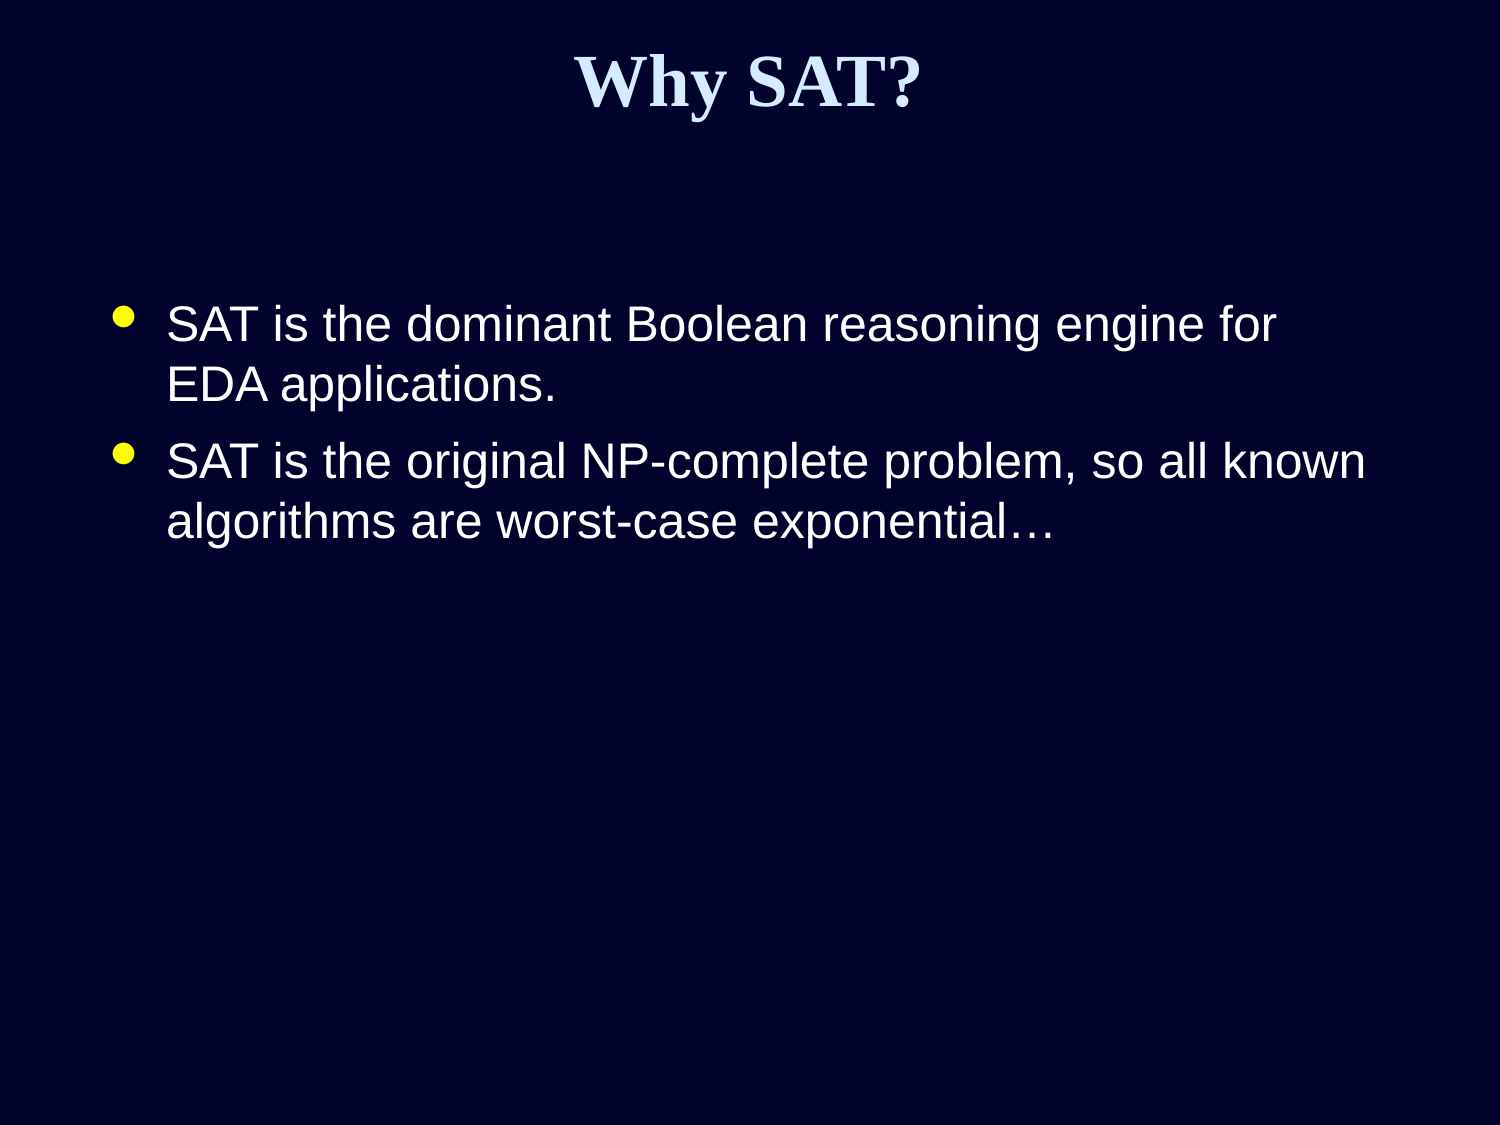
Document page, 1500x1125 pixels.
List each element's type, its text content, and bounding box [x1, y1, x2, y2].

list SAT is the dominant Boolean reasoning engine for EDA applications. SAT is the original NP-complete problem, so all known algorithms are worst-case exponential… [94, 284, 1406, 1059]
title Why SAT? [94, 37, 1403, 126]
